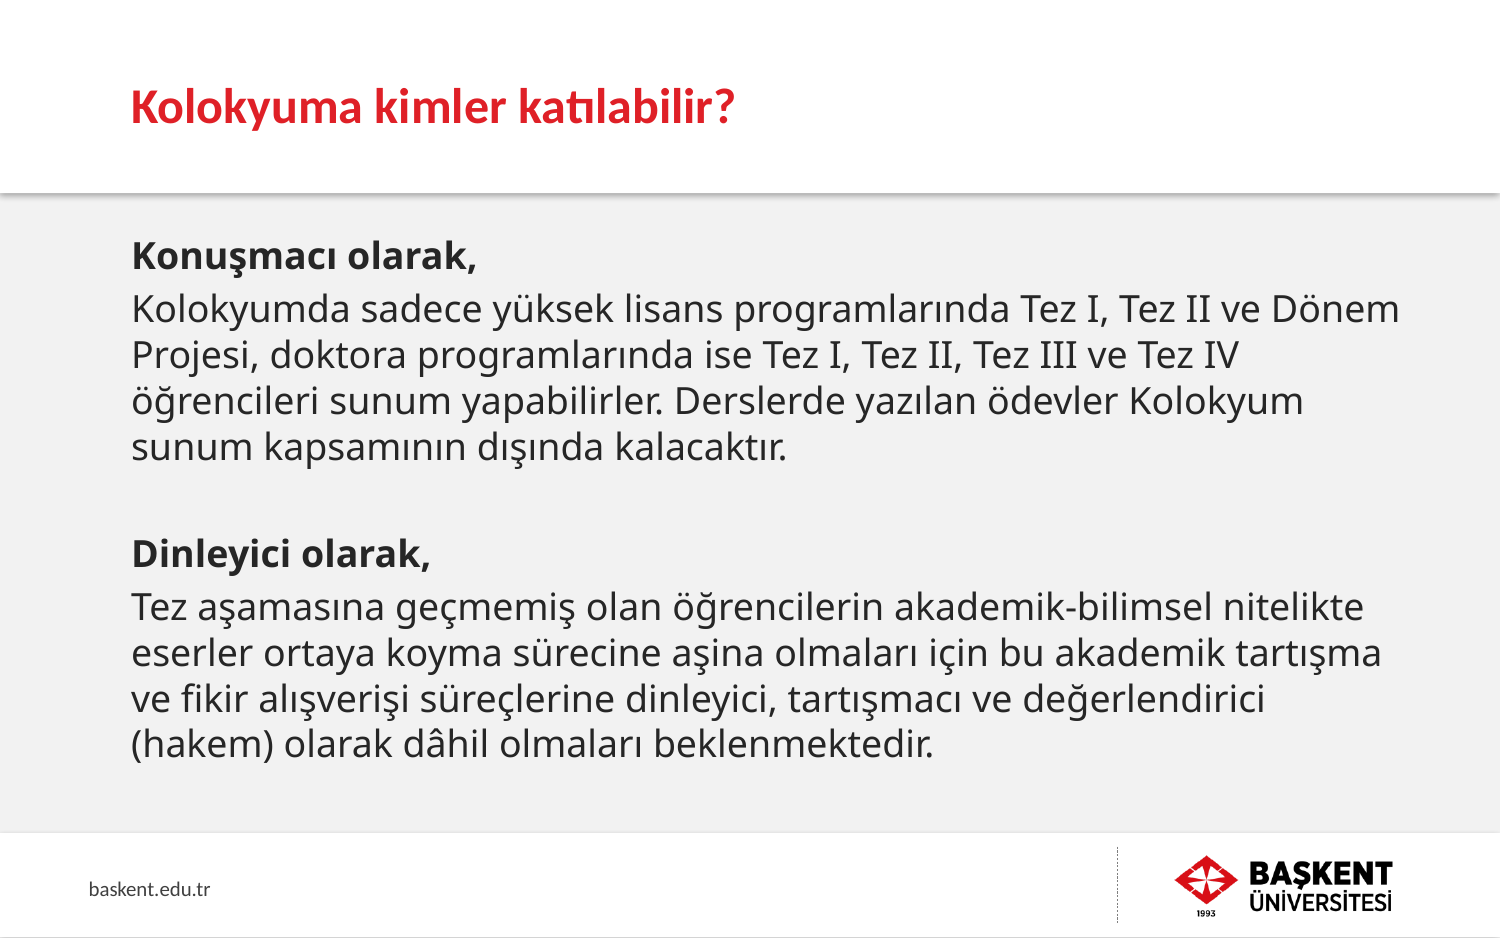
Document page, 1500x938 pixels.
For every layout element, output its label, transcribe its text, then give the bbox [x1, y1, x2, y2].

title Kolokyuma kimler katılabilir? [130, 87, 1418, 189]
picture [1174, 855, 1393, 917]
list Konuşmacı olarak, Kolokyumda sadece yüksek lisans programlarında Tez I, Tez II ve Dönem Projesi, doktora programlarında ise Tez I, Tez II, Tez III ve Tez IV öğrencileri sunum yapabilirler. Derslerde yazılan ödevler Kolokyum sunum kapsamının dışında kalacaktır. Dinleyici olarak, Tez aşamasına geçmemiş olan öğrencilerin akademik-bilimsel nitelikte eserler ortaya koyma sürecine aşina olmaları için bu akademik tartışma ve fikir alışverişi süreçlerine dinleyici, tartışmacı ve değerlendirici (hakem) olarak dâhil olmaları beklenmektedir. [130, 231, 1418, 798]
